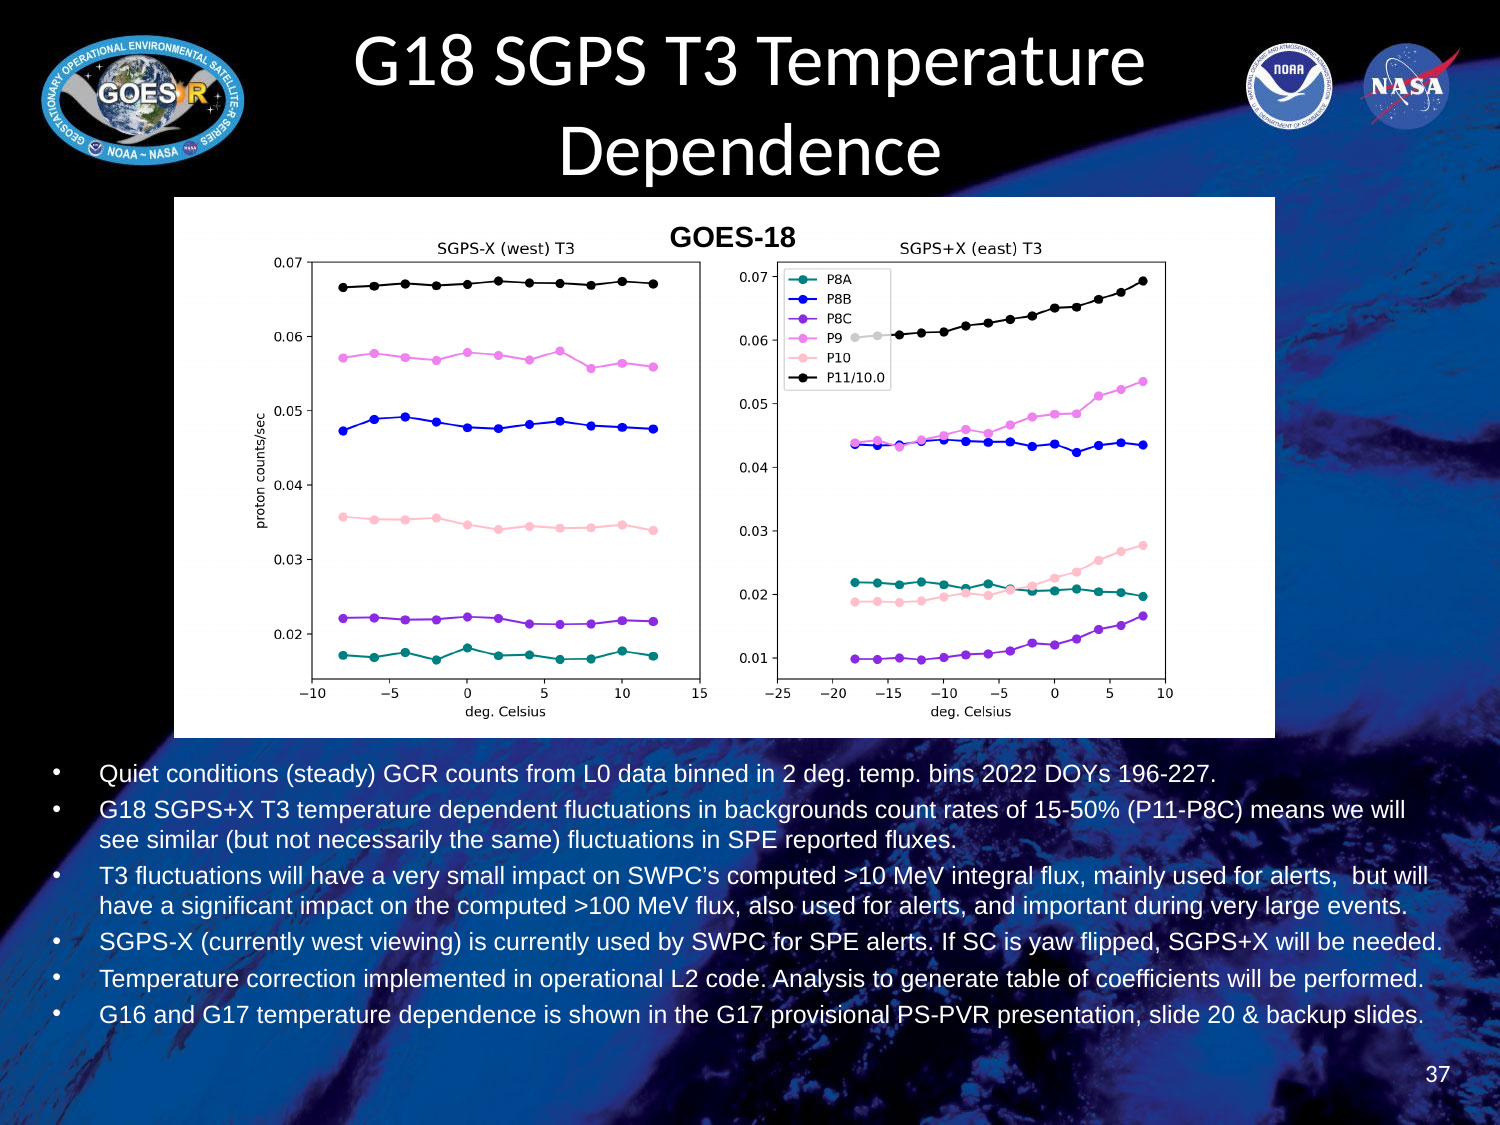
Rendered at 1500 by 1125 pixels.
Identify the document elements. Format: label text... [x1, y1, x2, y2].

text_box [174, 197, 1276, 738]
title G18 SGPS T3 Temperature Dependence [225, 21, 1277, 180]
text_box Quiet conditions (steady) GCR counts from L0 data binned in 2 deg. temp. bins 2022 DOYs 196-227. G18 SGPS+X T3 temperature dependent fluctuations in backgrounds count rates of 15-50% (P11-P8C) means we will see similar (but not necessarily the same) fluctuations in SPE reported fluxes. T3 fluctuations will have a very small impact on SWPC’s computed >10 MeV integral flux, mainly used for alerts, but will have a significant impact on the computed >100 MeV flux, also used for alerts, and important during very large events. SGPS-X (currently west viewing) is currently used by SWPC for SPE alerts. If SC is yaw flipped, SGPS+X will be needed. Temperature correction implemented in operational L2 code. Analysis to generate table of coefficients will be performed. G16 and G17 temperature dependence is shown in the G17 provisional PS-PVR presentation, slide 20 & backup slides. [37, 749, 1463, 1036]
picture [0, 0, 1500, 1125]
slide_number 37 [1353, 1042, 1466, 1103]
